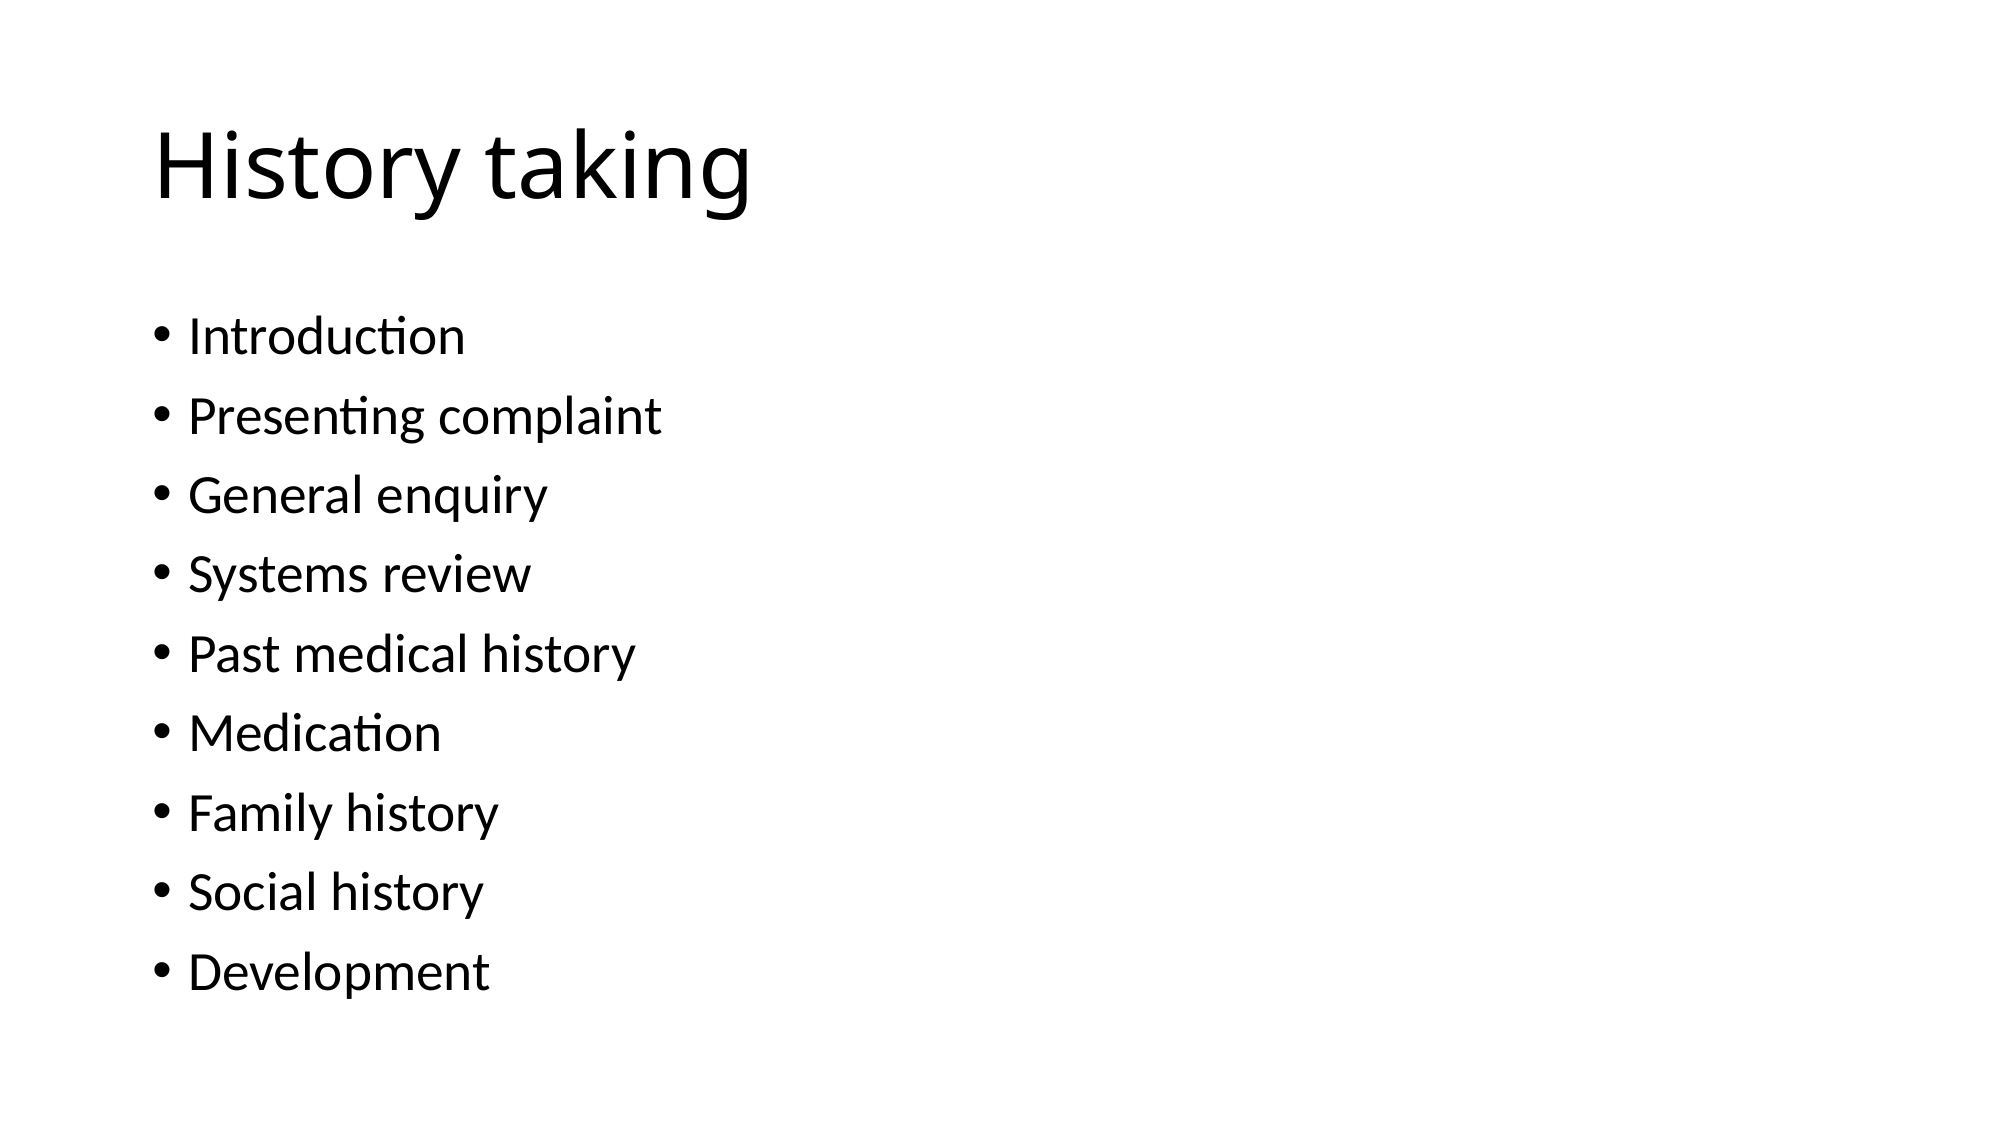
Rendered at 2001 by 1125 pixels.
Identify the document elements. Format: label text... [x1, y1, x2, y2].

title History taking [137, 59, 1863, 278]
list Introduction Presenting complaint General enquiry Systems review Past medical history Medication Family history Social history Development [137, 299, 1863, 1014]
